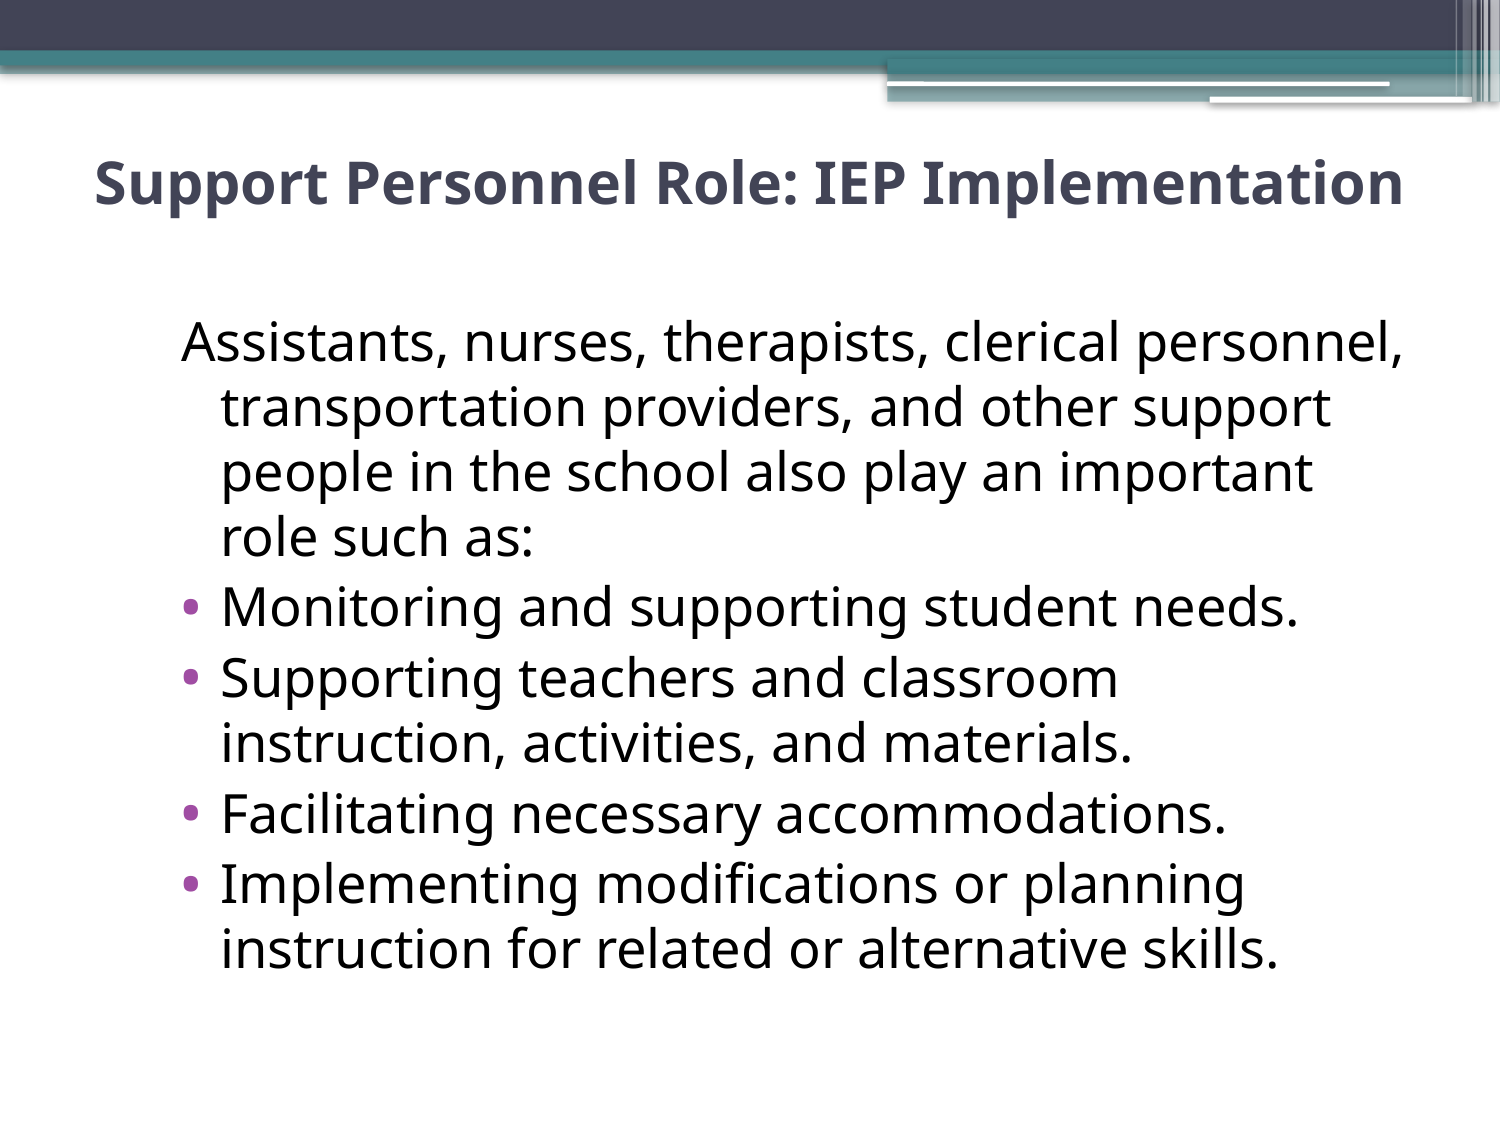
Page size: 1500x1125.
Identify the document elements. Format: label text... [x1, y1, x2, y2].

title Support Personnel Role: IEP Implementation [75, 137, 1425, 225]
list Assistants, nurses, therapists, clerical personnel, transportation providers, and other support people in the school also play an important role such as: Monitoring and supporting student needs. Supporting teachers and classroom instruction, activities, and materials. Facilitating necessary accommodations. Implementing modifications or planning instruction for related or alternative skills. [150, 299, 1425, 988]
